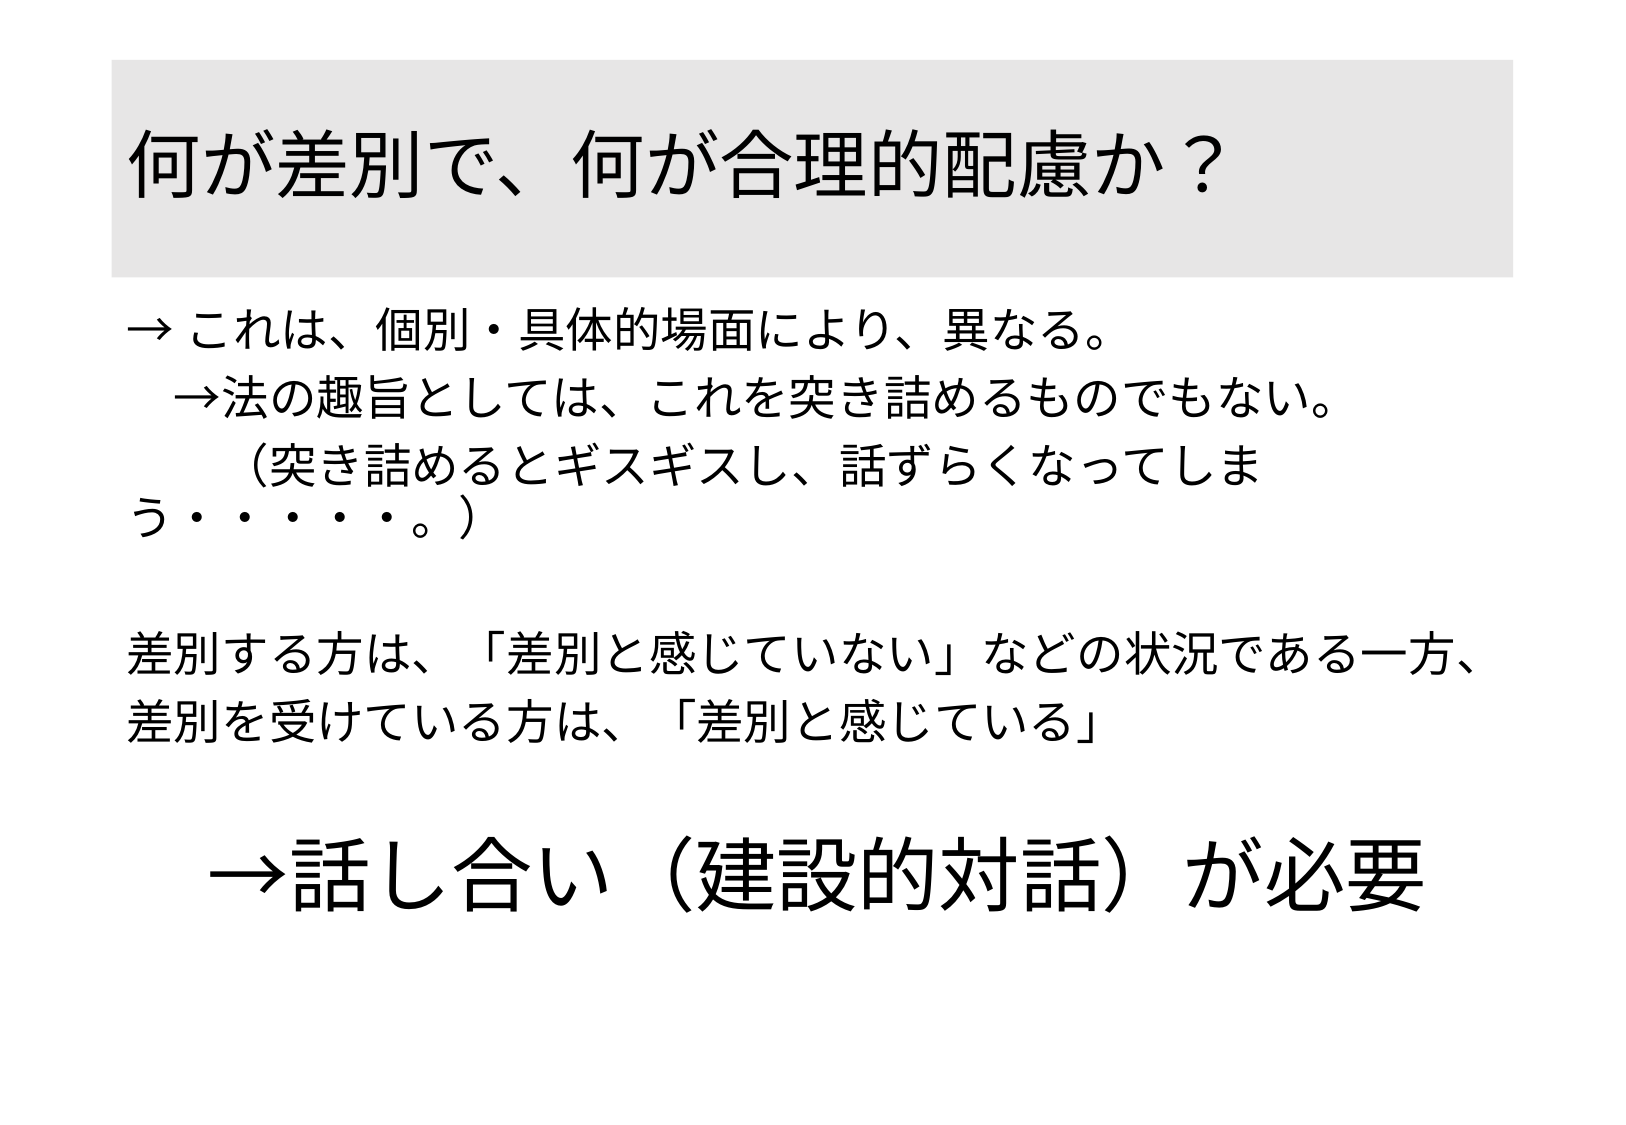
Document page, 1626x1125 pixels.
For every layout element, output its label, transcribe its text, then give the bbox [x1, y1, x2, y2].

title 何が差別で、何が合理的配慮か？ [111, 59, 1514, 278]
list →これは、個別・具体的場面により、異なる。 →法の趣旨としては、これを突き詰めるものでもない。 （突き詰めるとギスギスし、話ずらくなってしまう・・・・・。） 差別する方は、「差別と感じていない」などの状況である一方、 差別を受けている方は、「差別と感じている」 →話し合い（建設的対話）が必要 [111, 299, 1514, 1014]
